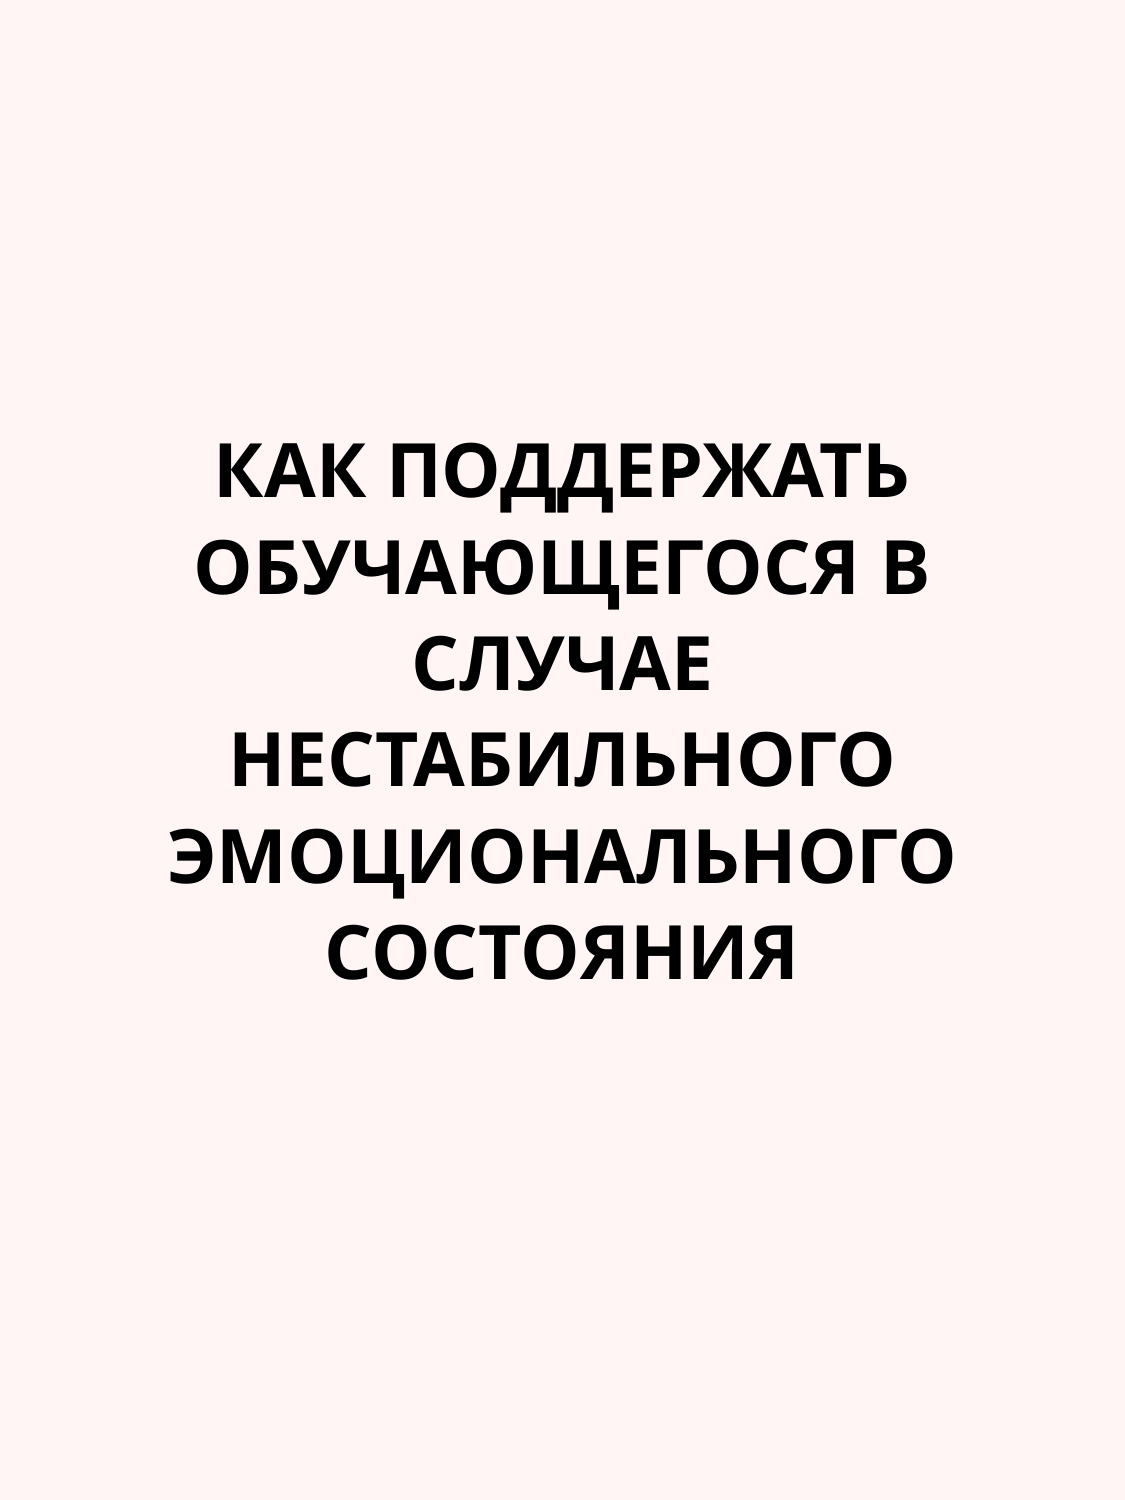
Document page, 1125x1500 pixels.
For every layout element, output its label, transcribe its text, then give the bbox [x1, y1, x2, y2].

text_box КАК ПОДДЕРЖАТЬ ОБУЧАЮЩЕГОСЯ В СЛУЧАЕ НЕСТАБИЛЬНОГО ЭМОЦИОНАЛЬНОГО СОСТОЯНИЯ [77, 409, 1048, 1002]
